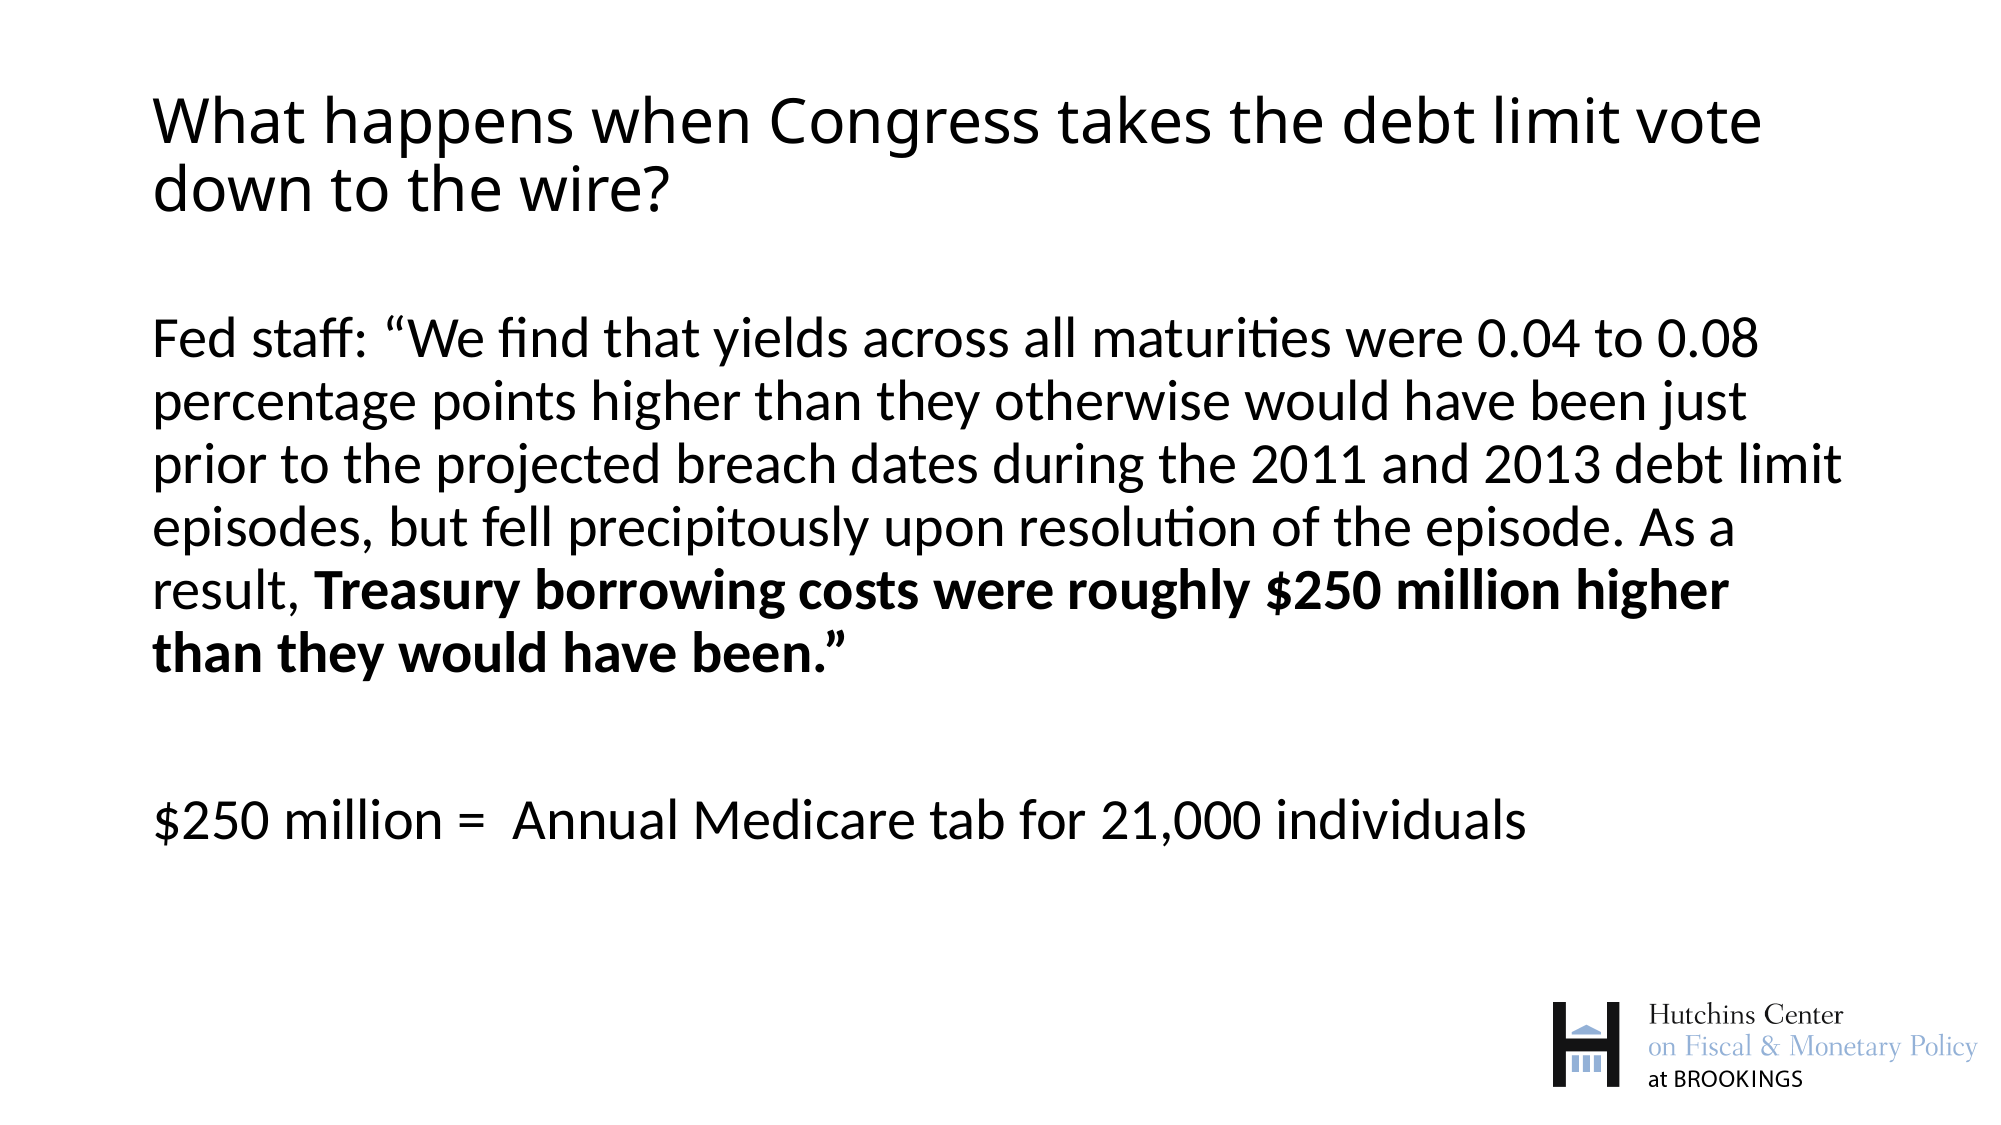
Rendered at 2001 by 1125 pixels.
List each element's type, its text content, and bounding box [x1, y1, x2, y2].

picture [1553, 1002, 1979, 1093]
list Fed staff: “We find that yields across all maturities were 0.04 to 0.08 percentage points higher than they otherwise would have been just prior to the projected breach dates during the 2011 and 2013 debt limit episodes, but fell precipitously upon resolution of the episode. As a result, Treasury borrowing costs were roughly $250 million higher than they would have been.” $250 million = Annual Medicare tab for 21,000 individuals [137, 299, 1863, 1014]
title What happens when Congress takes the debt limit vote down to the wire? [137, 82, 1863, 299]
